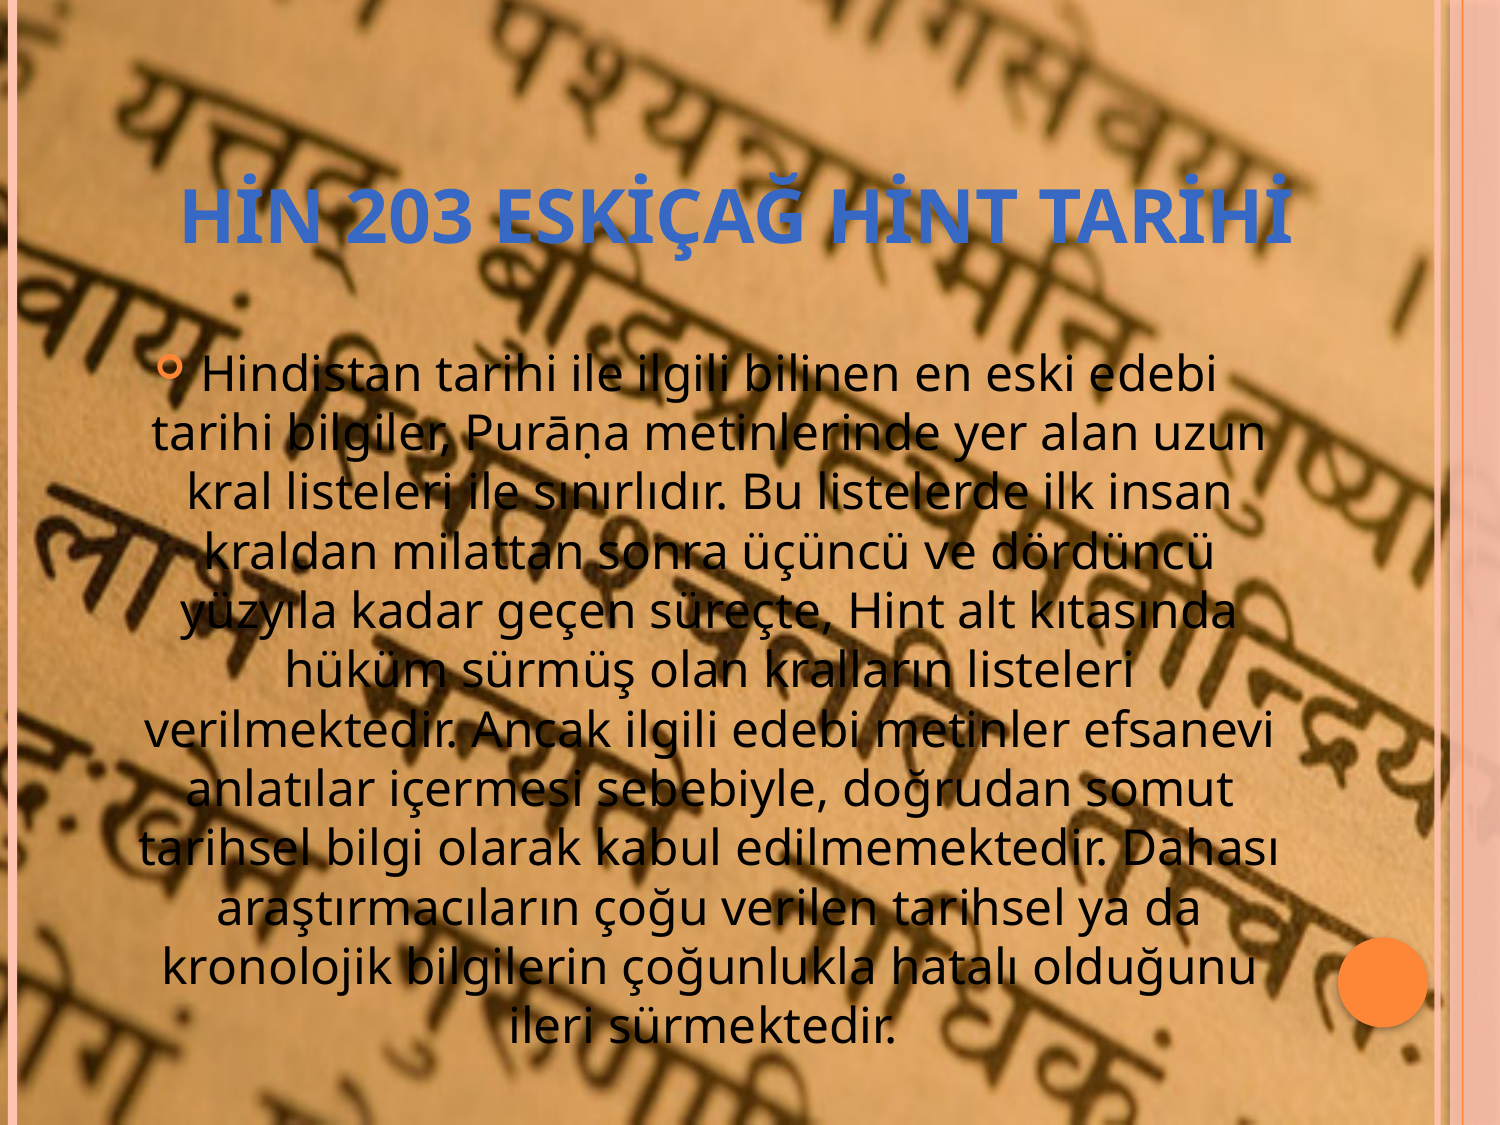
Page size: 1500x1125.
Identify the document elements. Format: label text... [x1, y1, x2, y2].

picture [18, 0, 1434, 1125]
text_box [100, 90, 1326, 278]
list Hindistan tarihi ile ilgili bilinen en eski edebi tarihi bilgiler, Purāṇa metinlerinde yer alan uzun kral listeleri ile sınırlıdır. Bu listelerde ilk insan kraldan milattan sonra üçüncü ve dördüncü yüzyıla kadar geçen süreçte, Hint alt kıtasında hüküm sürmüş olan kralların listeleri verilmektedir. Ancak ilgili edebi metinler efsanevi anlatılar içermesi sebebiyle, doğrudan somut tarihsel bilgi olarak kabul edilmemektedir. Dahası araştırmacıların çoğu verilen tarihsel ya da kronolojik bilgilerin çoğunlukla hatalı olduğunu ileri sürmektedir. [75, 262, 1300, 1062]
title Hin 203 eskiçağ hint tarihi [123, 78, 1349, 266]
picture [0, 0, 7, 1125]
picture [1441, 0, 1449, 1125]
